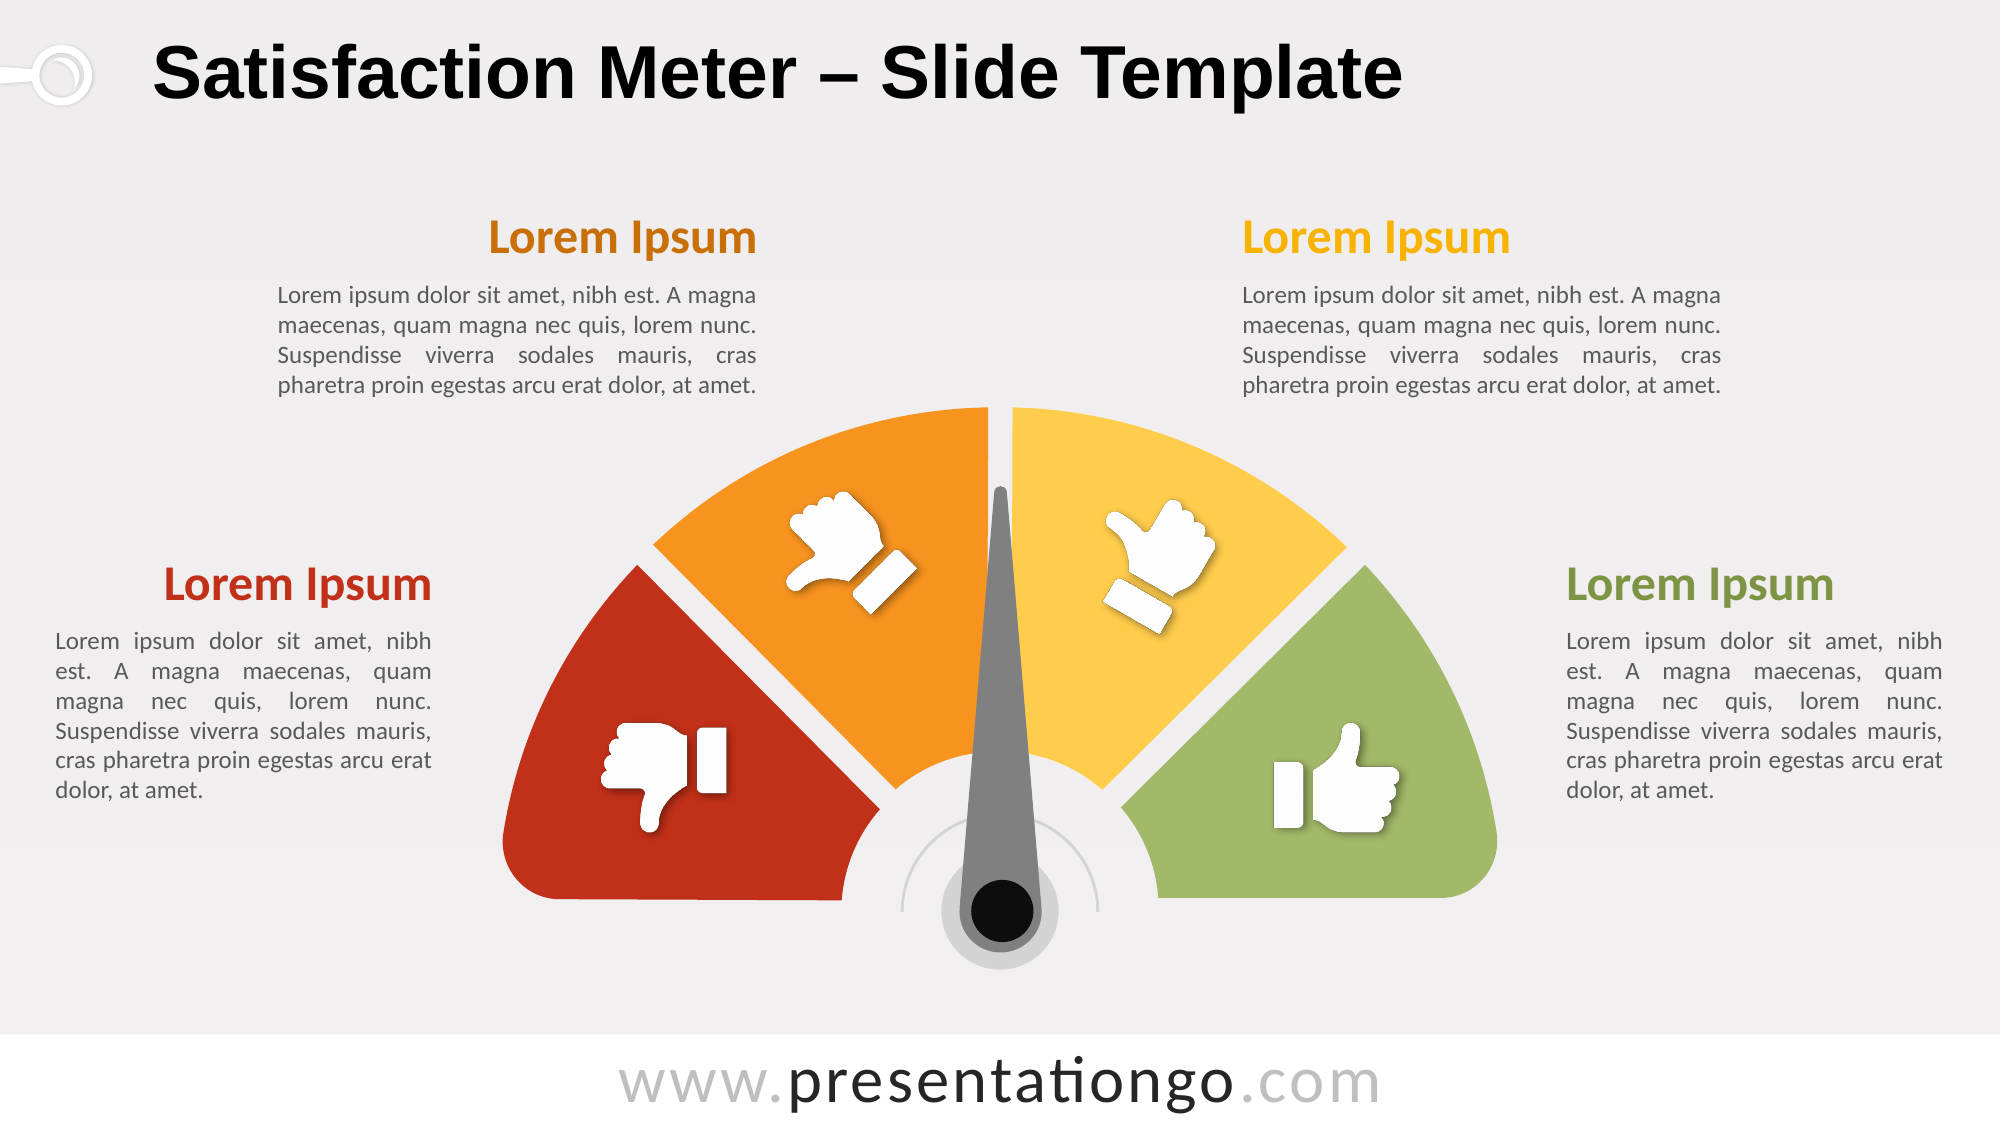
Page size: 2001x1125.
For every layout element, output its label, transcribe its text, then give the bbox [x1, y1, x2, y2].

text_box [502, 407, 1498, 970]
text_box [1242, 195, 1723, 408]
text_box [959, 486, 1042, 953]
picture [588, 702, 739, 853]
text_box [277, 195, 758, 408]
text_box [1566, 541, 1944, 814]
picture [1071, 480, 1223, 631]
picture [762, 484, 913, 635]
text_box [55, 541, 433, 814]
picture [1261, 702, 1412, 853]
title Satisfaction Meter – Slide Template [137, 26, 1863, 148]
